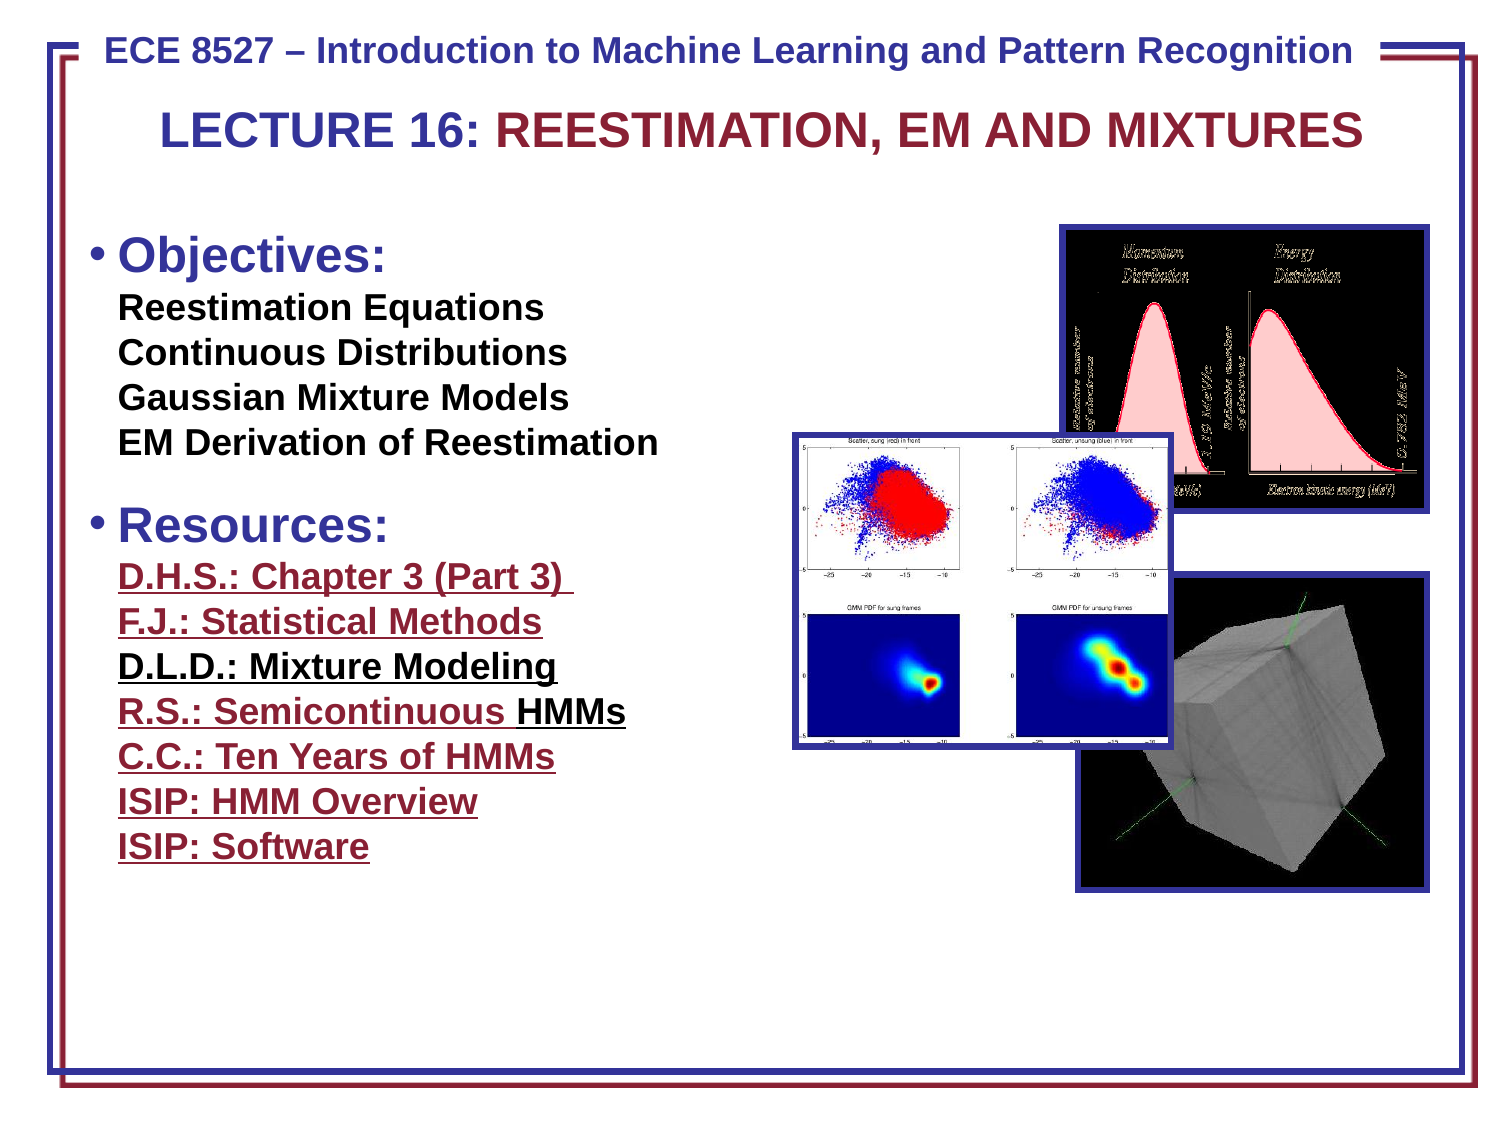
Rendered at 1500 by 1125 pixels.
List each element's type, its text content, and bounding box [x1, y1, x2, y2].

text_box LECTURE 16: REESTIMATION, EM AND MIXTURES [67, 90, 1457, 166]
text_box Objectives: Reestimation Equations Continuous Distributions Gaussian Mixture Models EM Derivation of Reestimation Resources: D.H.S.: Chapter 3 (Part 3) F.J.: Statistical Methods D.L.D.: Mixture Modeling R.S.: Semicontinuous HMMs C.C.: Ten Years of HMMs ISIP: HMM Overview ISIP: Software [88, 222, 864, 969]
picture [798, 229, 1424, 888]
